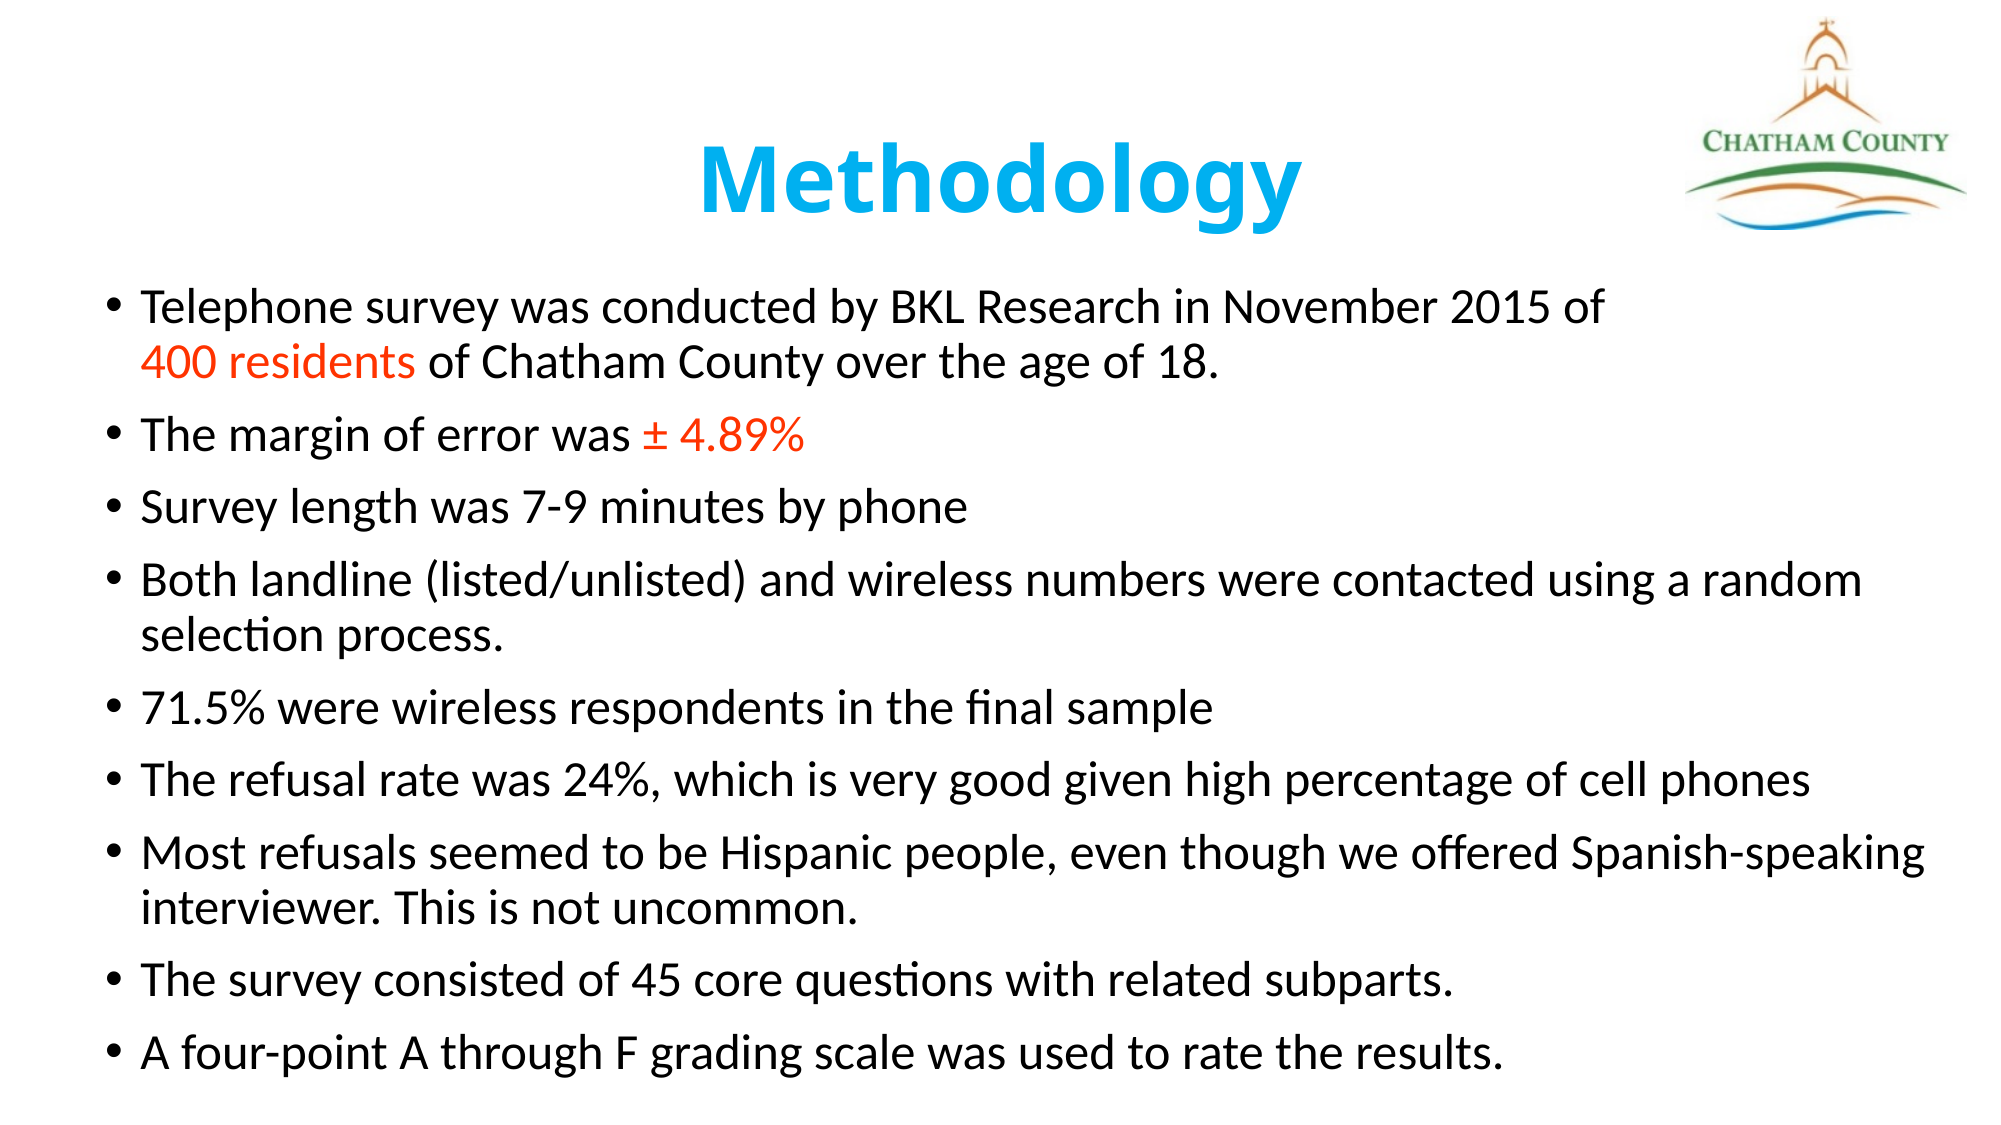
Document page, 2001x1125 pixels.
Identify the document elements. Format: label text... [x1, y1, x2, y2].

title Methodology [137, 74, 1863, 272]
picture [1685, 16, 1967, 230]
list Telephone survey was conducted by BKL Research in November 2015 of 400 residents of Chatham County over the age of 18. The margin of error was ± 4.89% Survey length was 7-9 minutes by phone Both landline (listed/unlisted) and wireless numbers were contacted using a random selection process. 71.5% were wireless respondents in the final sample The refusal rate was 24%, which is very good given high percentage of cell phones Most refusals seemed to be Hispanic people, even though we offered Spanish-speaking interviewer. This is not uncommon. The survey consisted of 45 core questions with related subparts. A four-point A through F grading scale was used to rate the results. [90, 272, 1967, 1089]
